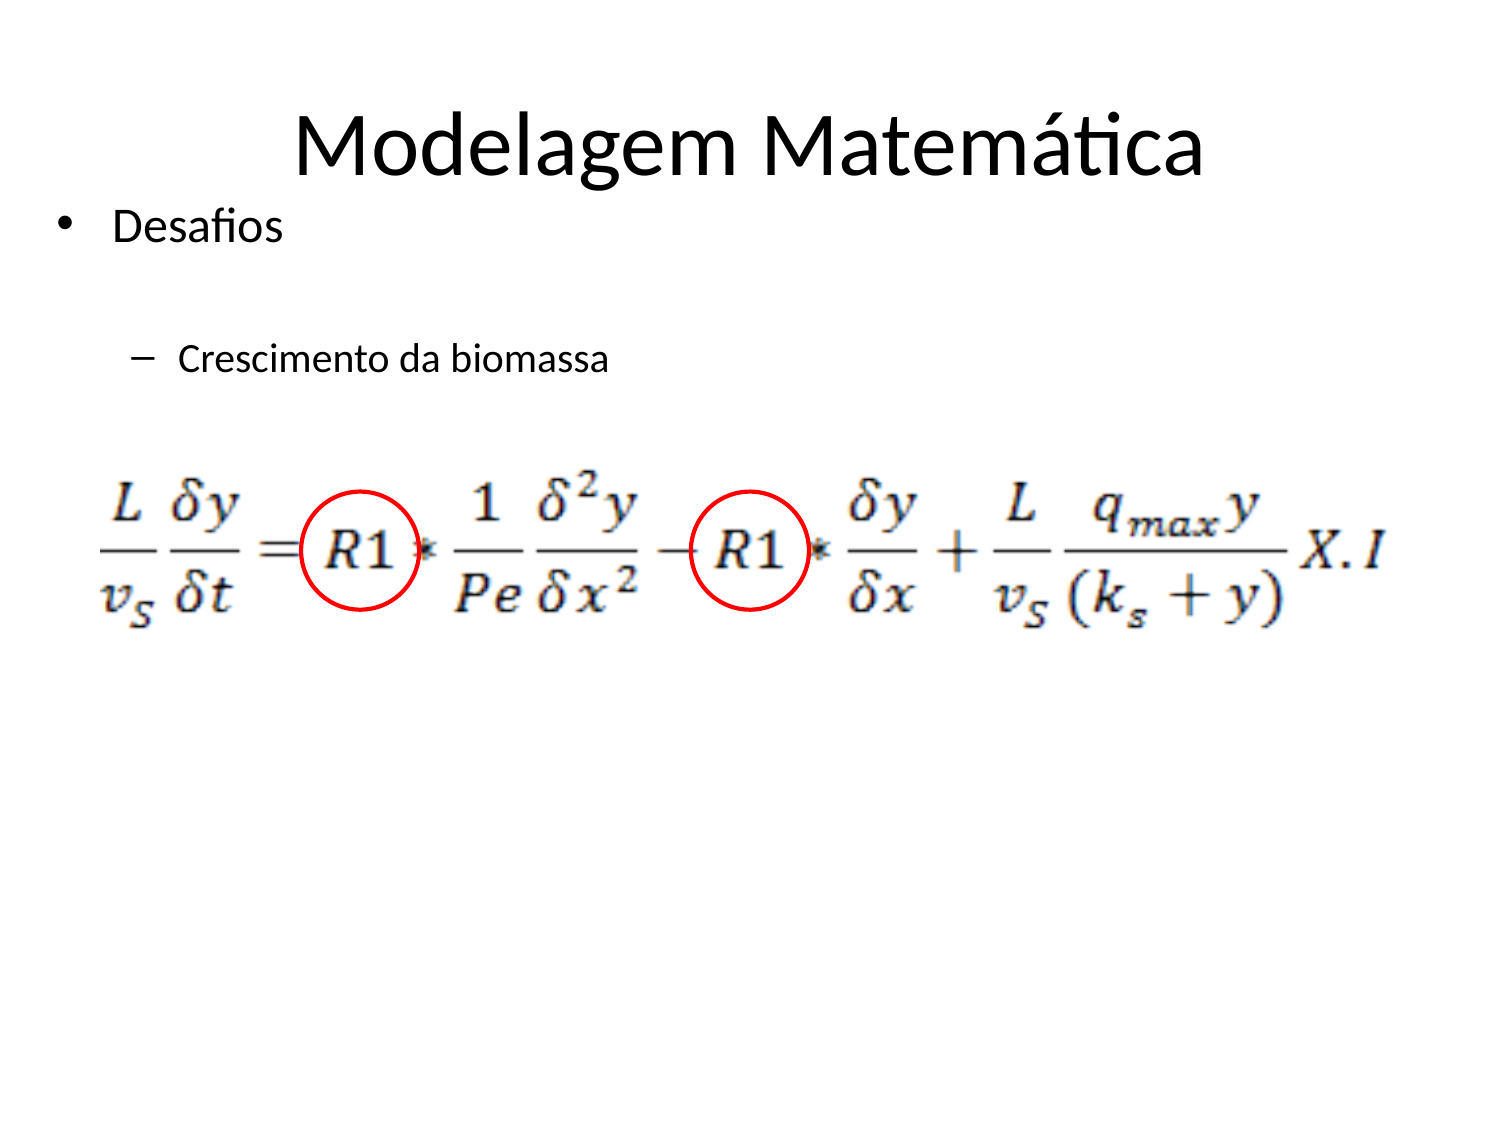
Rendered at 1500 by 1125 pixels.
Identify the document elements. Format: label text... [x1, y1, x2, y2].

list Desafios Crescimento da biomassa [41, 184, 1437, 927]
title Modelagem Matemática [75, 45, 1425, 184]
picture [100, 467, 1393, 634]
